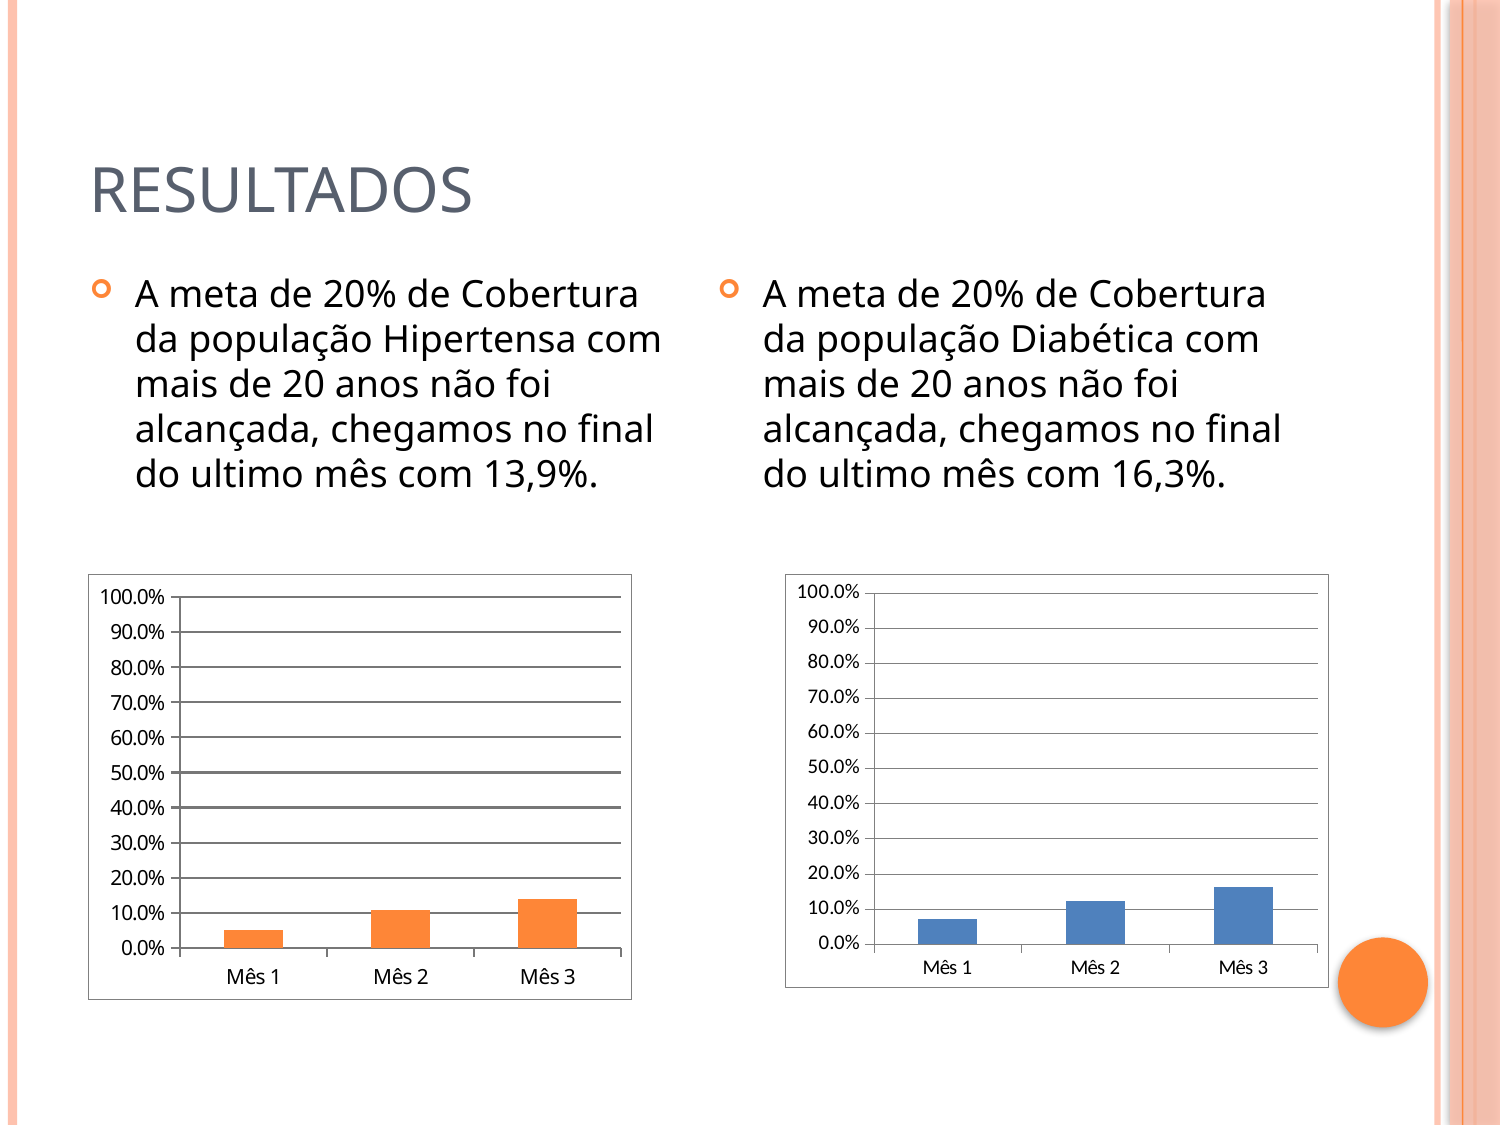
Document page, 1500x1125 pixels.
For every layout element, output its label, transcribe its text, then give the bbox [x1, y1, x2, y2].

title Resultados [75, 45, 1300, 233]
list A meta de 20% de Cobertura da população Hipertensa com mais de 20 anos não foi alcançada, chegamos no final do ultimo mês com 13,9%. [75, 262, 680, 1062]
chart [87, 573, 633, 1001]
text_box A meta de 20% de Cobertura da população Diabética com mais de 20 anos não foi alcançada, chegamos no final do ultimo mês com 16,3%. [702, 262, 1300, 1062]
chart [784, 573, 1330, 989]
